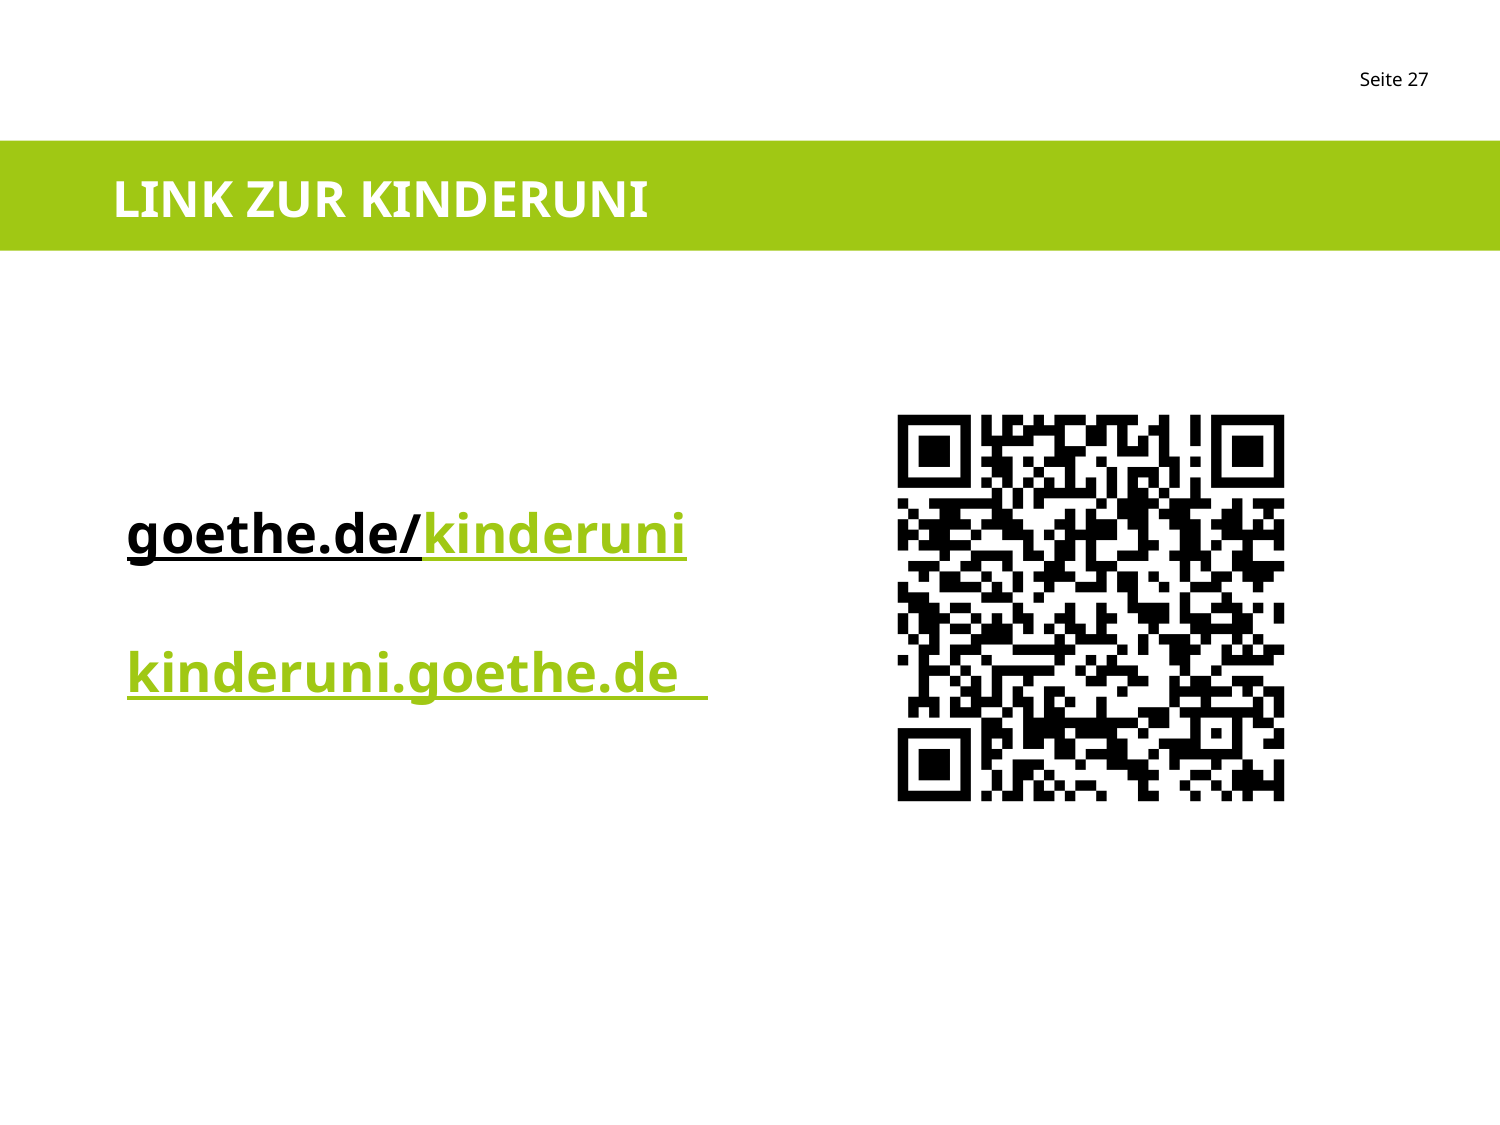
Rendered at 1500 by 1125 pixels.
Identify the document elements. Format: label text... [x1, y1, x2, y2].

text_box goethe.de/kinderuni kinderuni.goethe.de [112, 491, 793, 785]
text_box Link zur Kinderuni [97, 159, 665, 235]
text_box [0, 139, 1500, 253]
picture [855, 373, 1326, 843]
